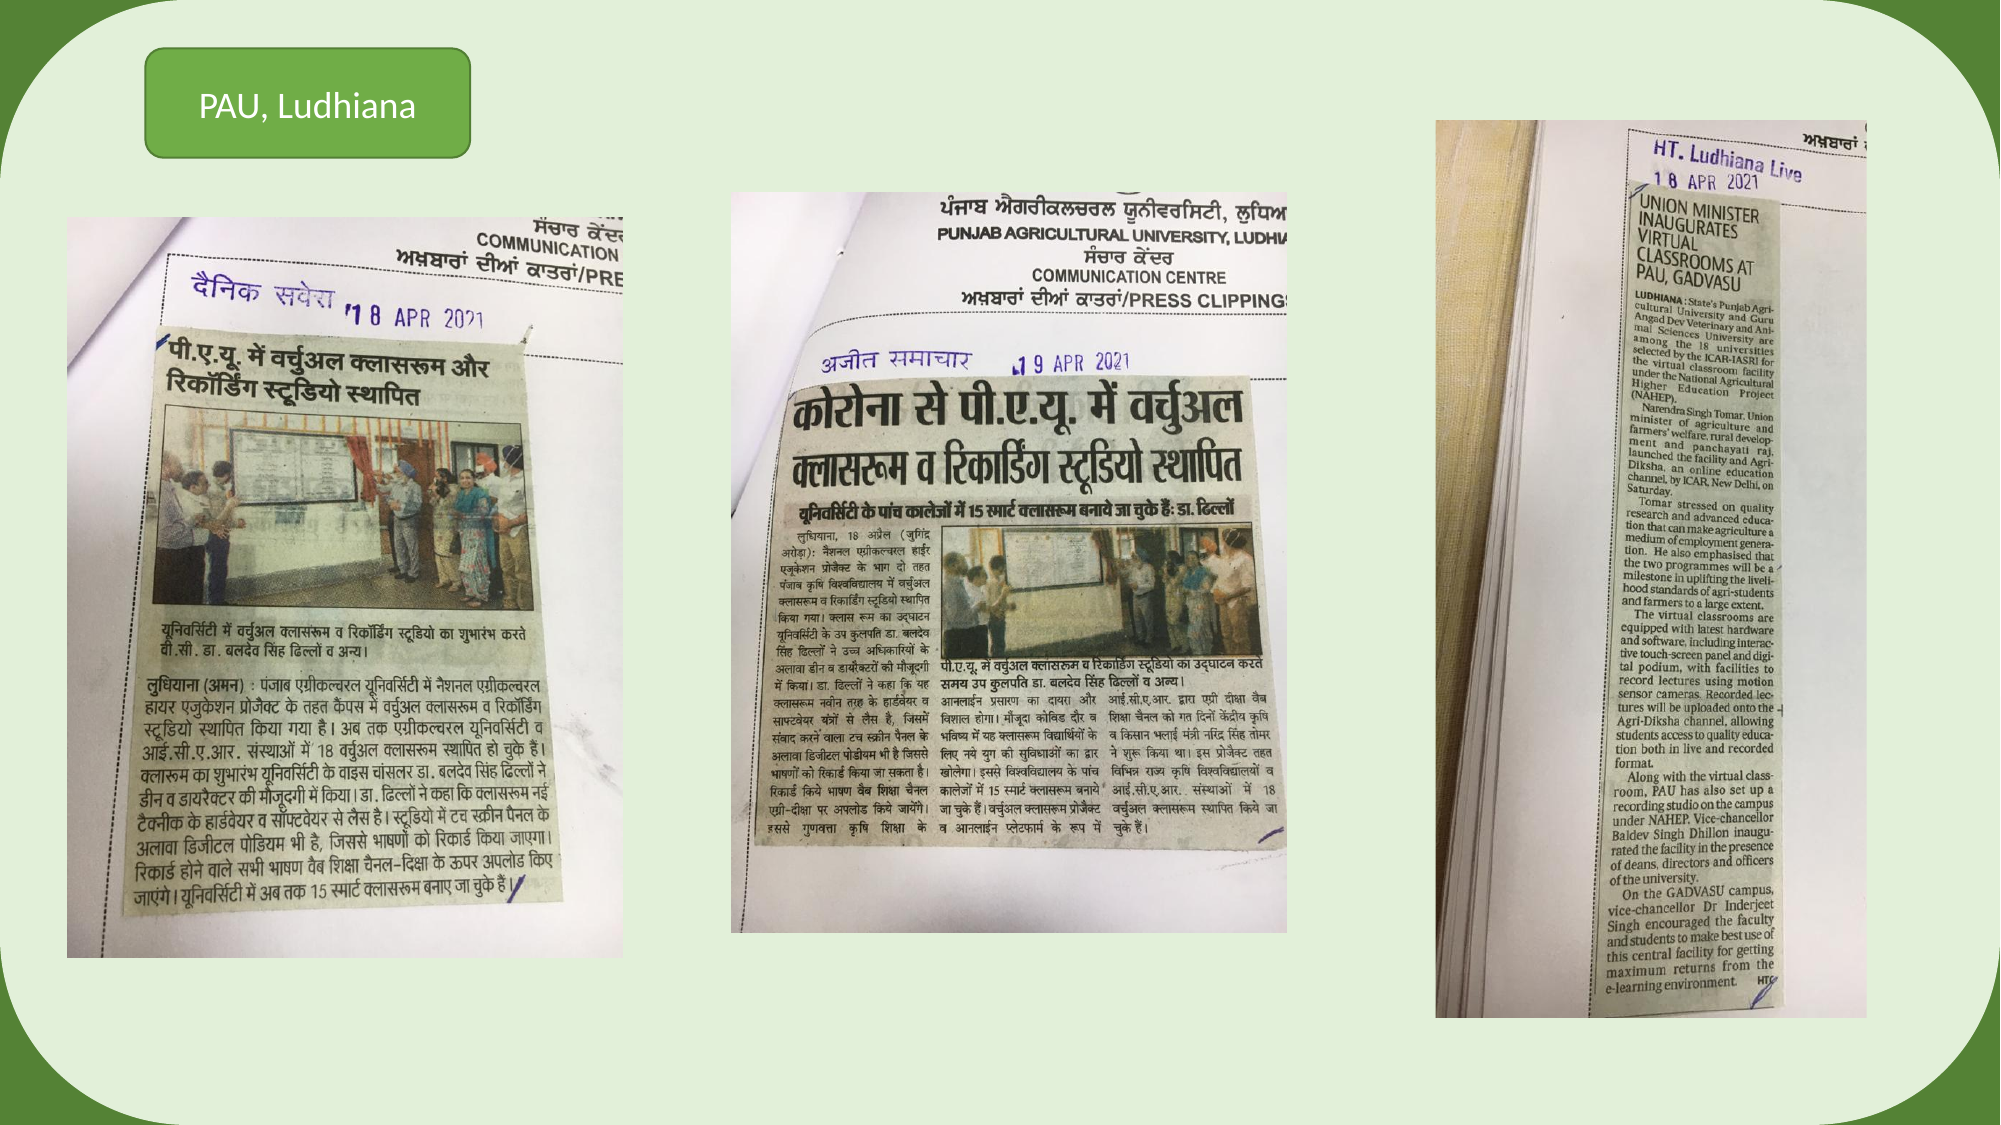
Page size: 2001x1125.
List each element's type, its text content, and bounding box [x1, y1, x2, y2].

picture [731, 192, 1287, 933]
picture [1435, 120, 1867, 1018]
text_box PAU, Ludhiana [144, 47, 472, 159]
picture [67, 217, 623, 958]
